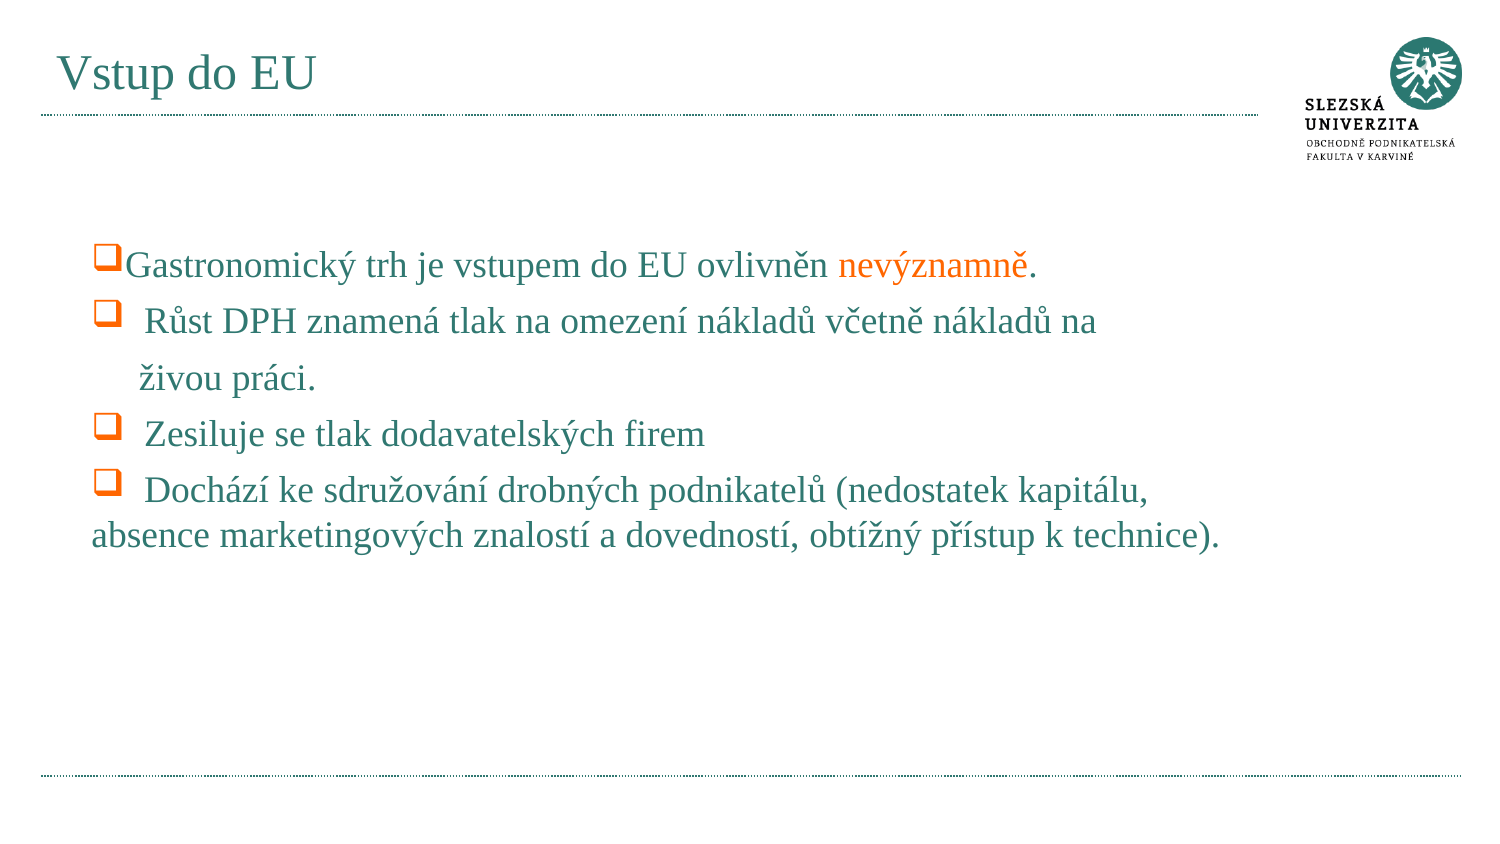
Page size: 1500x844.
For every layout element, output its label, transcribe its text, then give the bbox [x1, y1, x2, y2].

title Vstup do EU [41, 32, 786, 116]
picture [1305, 37, 1462, 160]
text_box Gastronomický trh je vstupem do EU ovlivněn nevýznamně. Růst DPH znamená tlak na omezení nákladů včetně nákladů na živou práci. Zesiluje se tlak dodavatelských firem Dochází ke sdružování drobných podnikatelů (nedostatek kapitálu, absence marketingových znalostí a dovedností, obtížný přístup k technice). [76, 232, 1282, 619]
